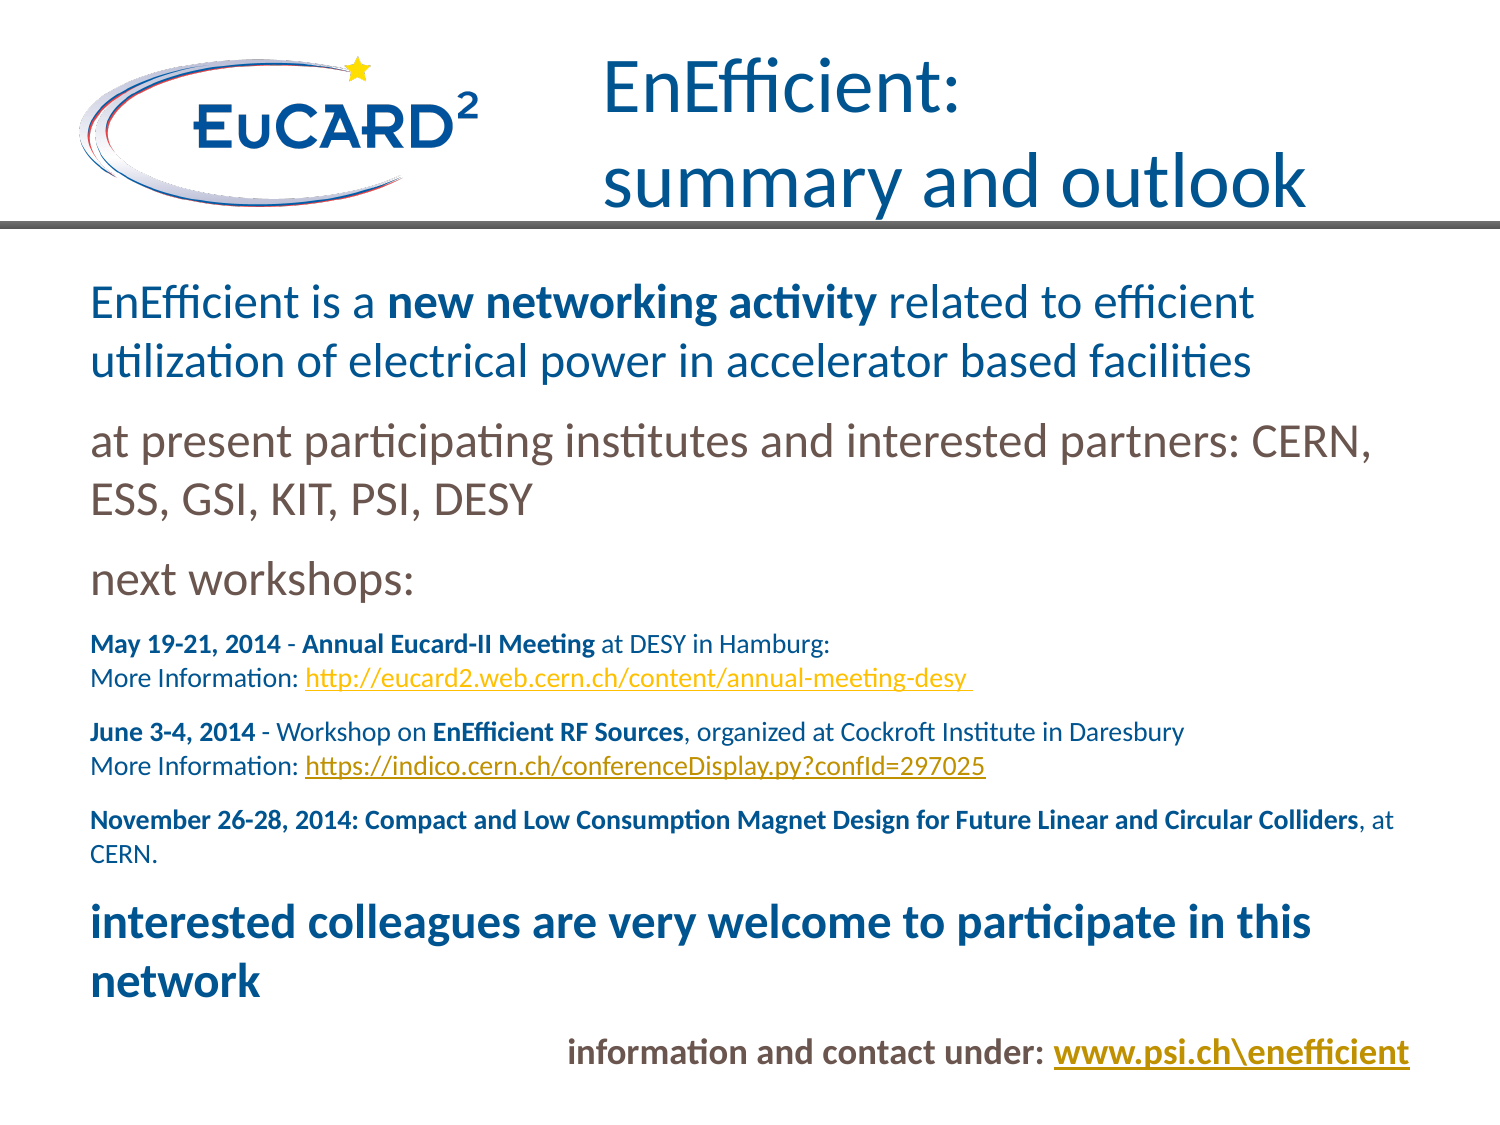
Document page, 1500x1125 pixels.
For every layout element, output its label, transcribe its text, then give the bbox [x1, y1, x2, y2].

list EnEfficient is a new networking activity related to efficient utilization of electrical power in accelerator based facilities at present participating institutes and interested partners: CERN, ESS, GSI, KIT, PSI, DESY next workshops: May 19-21, 2014 - Annual Eucard-II Meeting at DESY in Hamburg: More Information: http://eucard2.web.cern.ch/content/annual-meeting-desy June 3-4, 2014 - Workshop on EnEfficient RF Sources, organized at Cockroft Institute in Daresbury More Information: https://indico.cern.ch/conferenceDisplay.py?confId=297025 November 26-28, 2014: Compact and Low Consumption Magnet Design for Future Linear and Circular Colliders, at CERN. interested colleagues are very welcome to participate in this network information and contact under: www.psi.ch\enefficient [75, 262, 1425, 1088]
picture [0, 0, 1500, 262]
title EnEfficient: summary and outlook [587, 45, 1425, 213]
